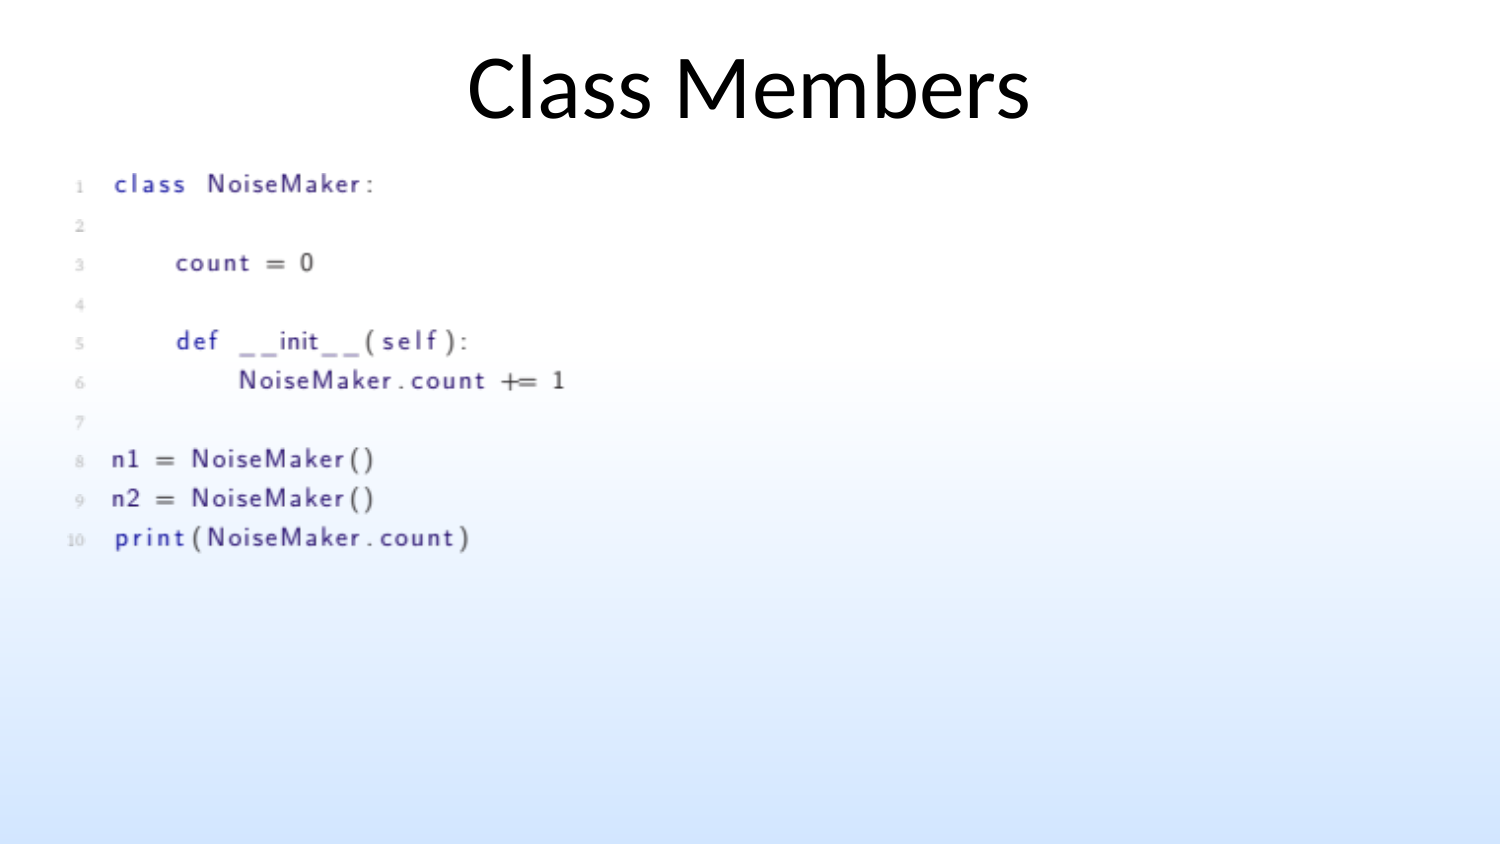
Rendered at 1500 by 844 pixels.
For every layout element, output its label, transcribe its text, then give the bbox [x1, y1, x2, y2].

title Class Members [75, 11, 1425, 152]
picture [64, 173, 566, 554]
